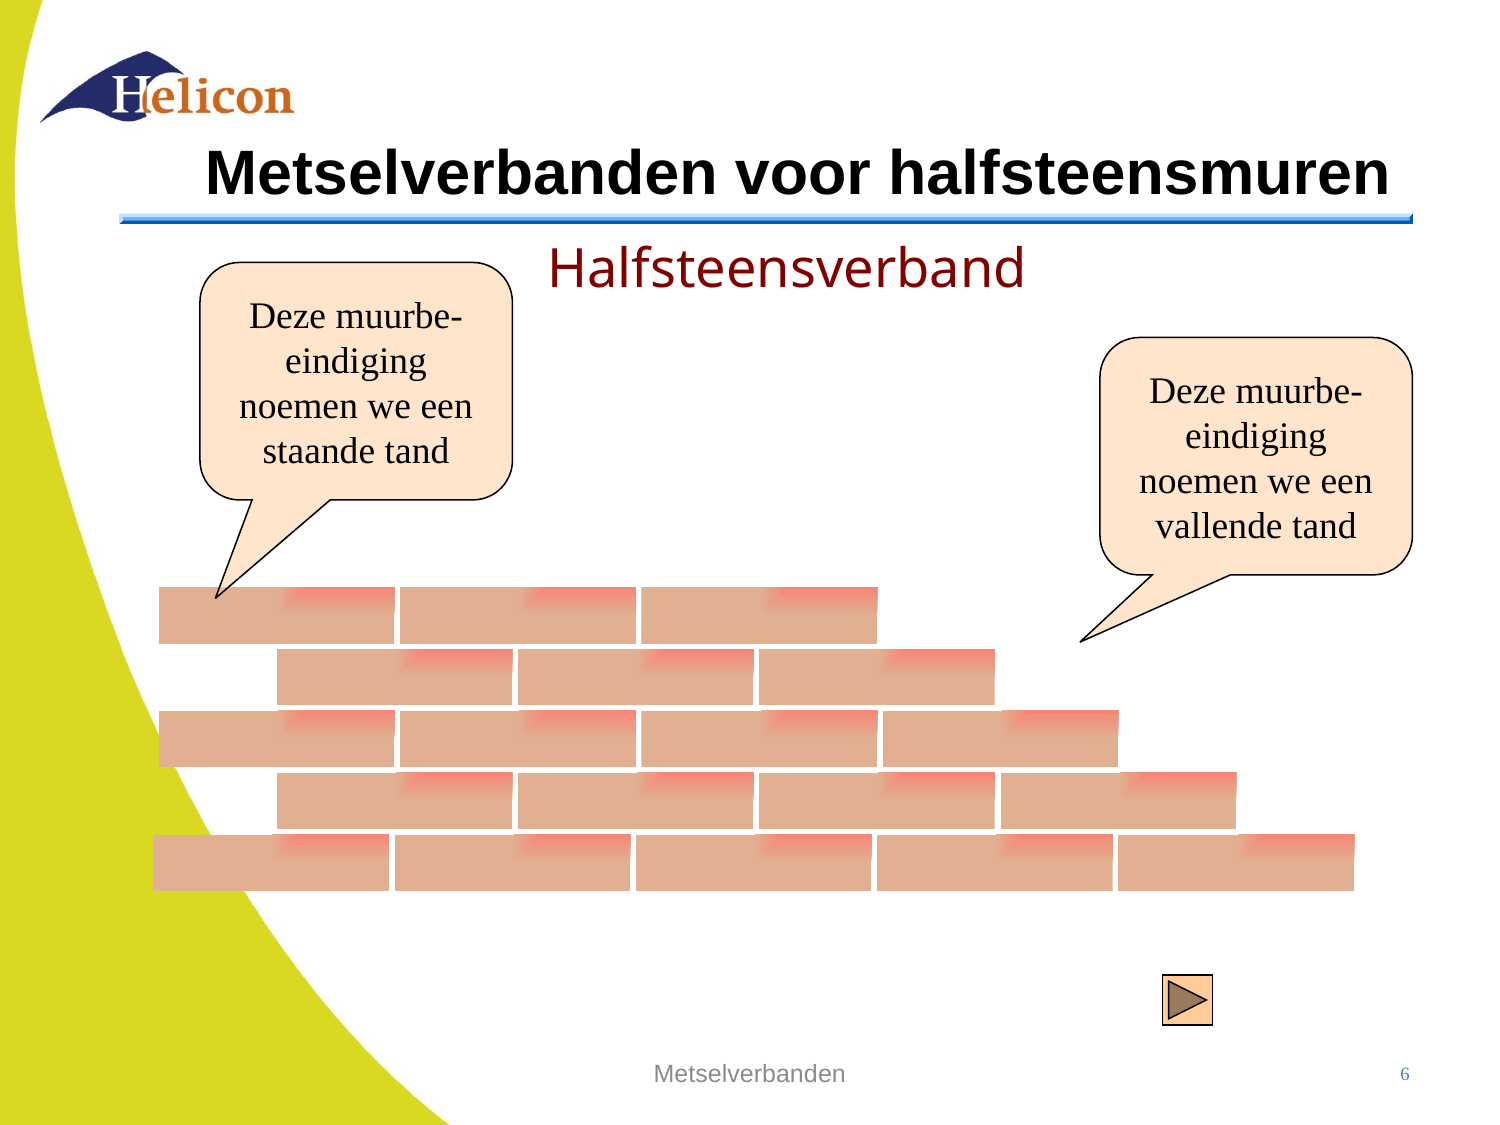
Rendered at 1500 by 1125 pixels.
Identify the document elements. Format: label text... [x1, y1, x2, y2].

text_box [517, 649, 754, 706]
text_box [1118, 834, 1355, 891]
text_box [759, 772, 995, 829]
text_box [641, 710, 878, 768]
text_box [394, 834, 631, 891]
text_box [153, 834, 389, 891]
text_box [882, 710, 1119, 768]
text_box [641, 587, 878, 644]
text_box [1000, 772, 1237, 829]
text_box [276, 772, 513, 829]
text_box [635, 834, 872, 891]
footer Metselverbanden [512, 1042, 988, 1103]
text_box [158, 710, 395, 768]
text_box [399, 587, 636, 644]
text_box [121, 215, 1413, 224]
slide_number 6 [1074, 1042, 1425, 1103]
text_box [276, 649, 513, 706]
text_box [759, 649, 995, 706]
text_box [119, 213, 1413, 224]
title Metselverbanden voor halfsteensmuren [140, 130, 1392, 208]
text_box Halfsteensverband [151, 233, 1424, 293]
text_box Deze muurbe-eindiging noemen we een staande tand [199, 262, 513, 599]
picture [0, 0, 1500, 1125]
text_box [158, 587, 395, 644]
text_box [877, 834, 1113, 891]
text_box [1162, 975, 1213, 1026]
text_box [517, 772, 754, 829]
text_box Deze muurbe-eindiging noemen we een vallende tand [1079, 337, 1413, 643]
text_box [399, 710, 636, 768]
